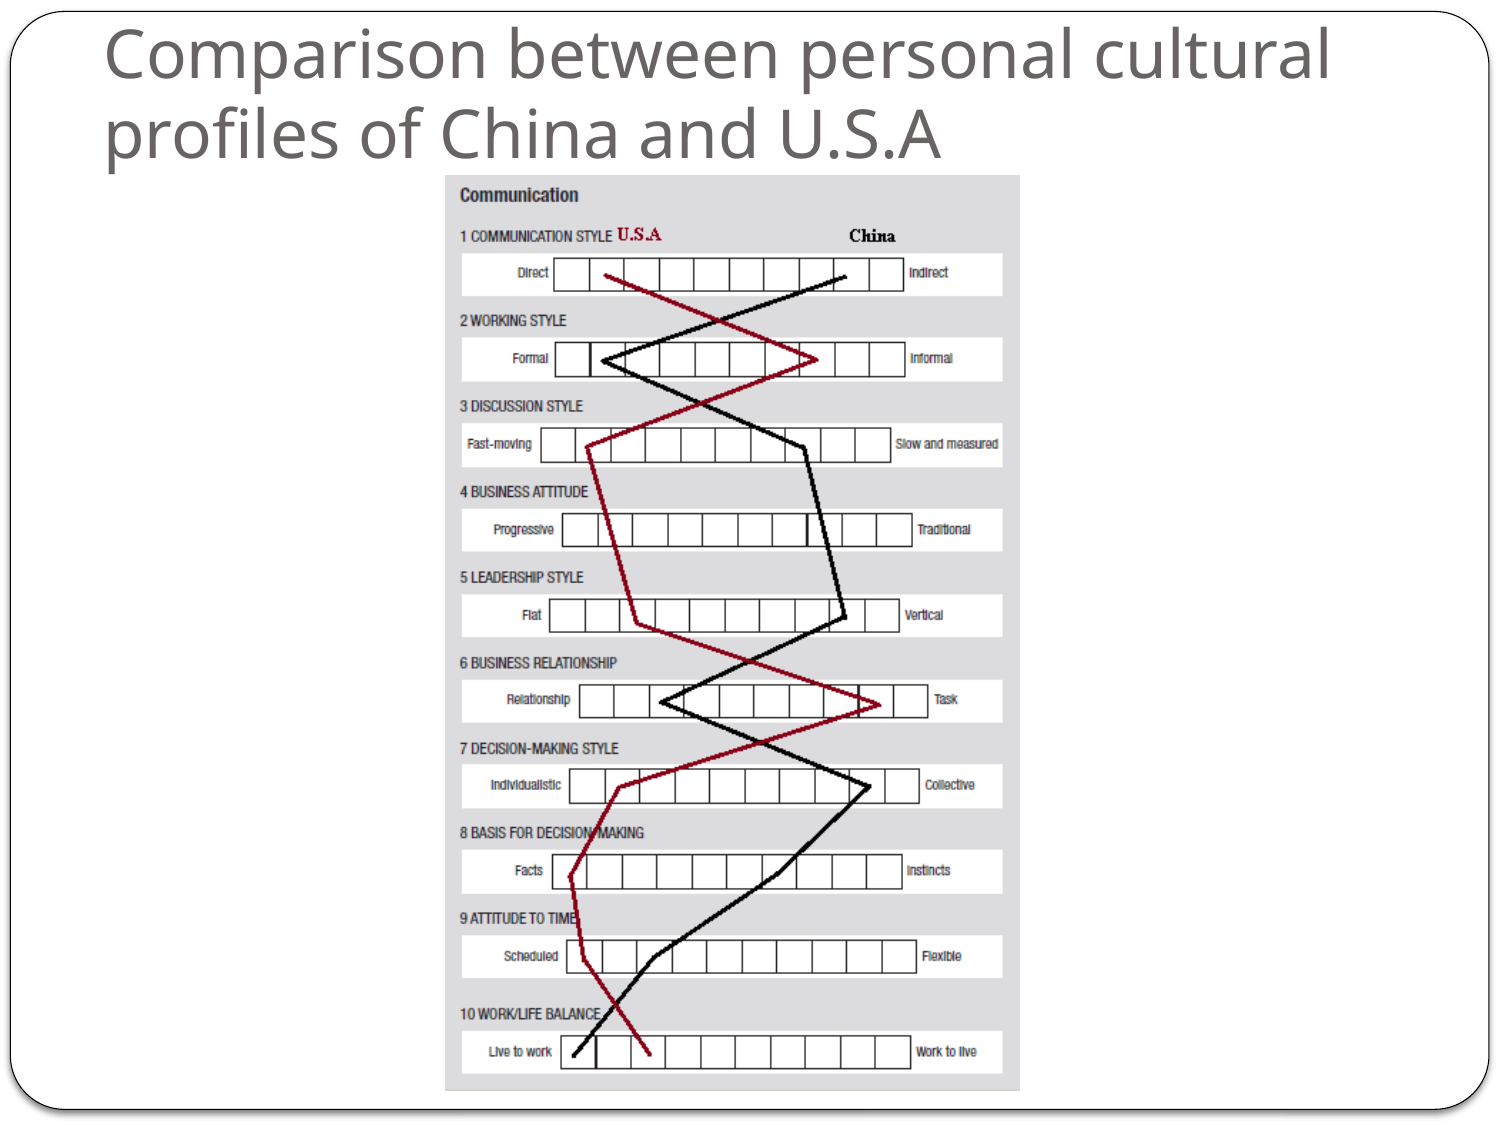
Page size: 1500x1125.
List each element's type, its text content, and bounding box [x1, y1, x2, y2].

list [445, 175, 1020, 1091]
title Comparison between personal cultural profiles of China and U.S.A [88, 0, 1439, 188]
